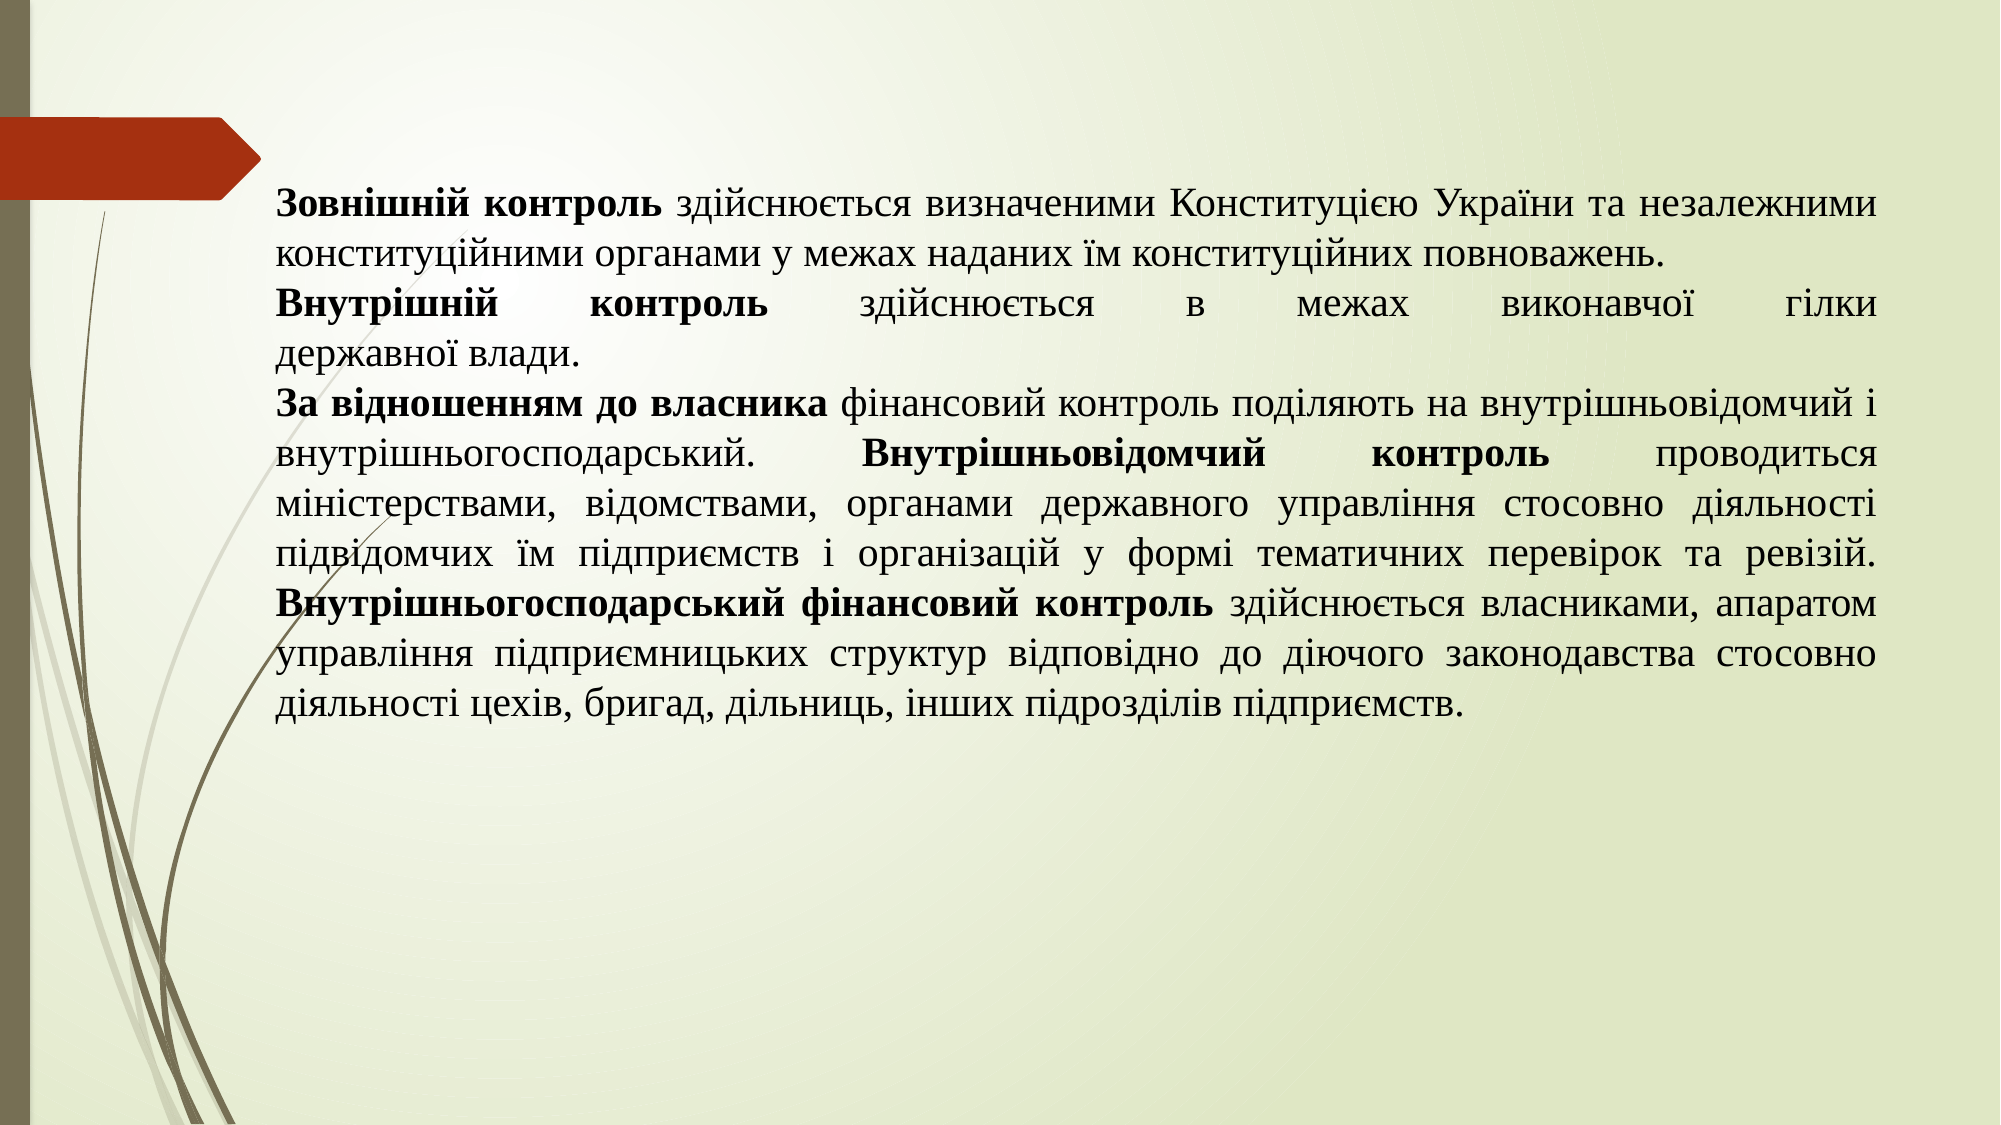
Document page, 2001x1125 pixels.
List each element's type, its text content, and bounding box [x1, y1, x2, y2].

text_box Зовнішній контроль здійснюється визначеними Конституцією України та незалежними конституційними органами у межах наданих їм конституційних повноважень. Внутрішній контроль здійснюється в межах виконавчої гілки державної влади. За відношенням до власника фінансовий контроль поділяють на внутрішньовідомчий і внутрішньогосподарський. Внутрішньовідомчий контроль проводиться міністерствами, відомствами, органами державного управління стосовно діяльності підвідомчих їм підприємств і організацій у формі тематичних перевірок та ревізій. Внутрішньогосподарський фінансовий контроль здійснюється власниками, апаратом управління підприємницьких структур відповідно до діючого законодавства стосовно діяльності цехів, бригад, дільниць, інших підрозділів підприємств. [260, 122, 1893, 733]
